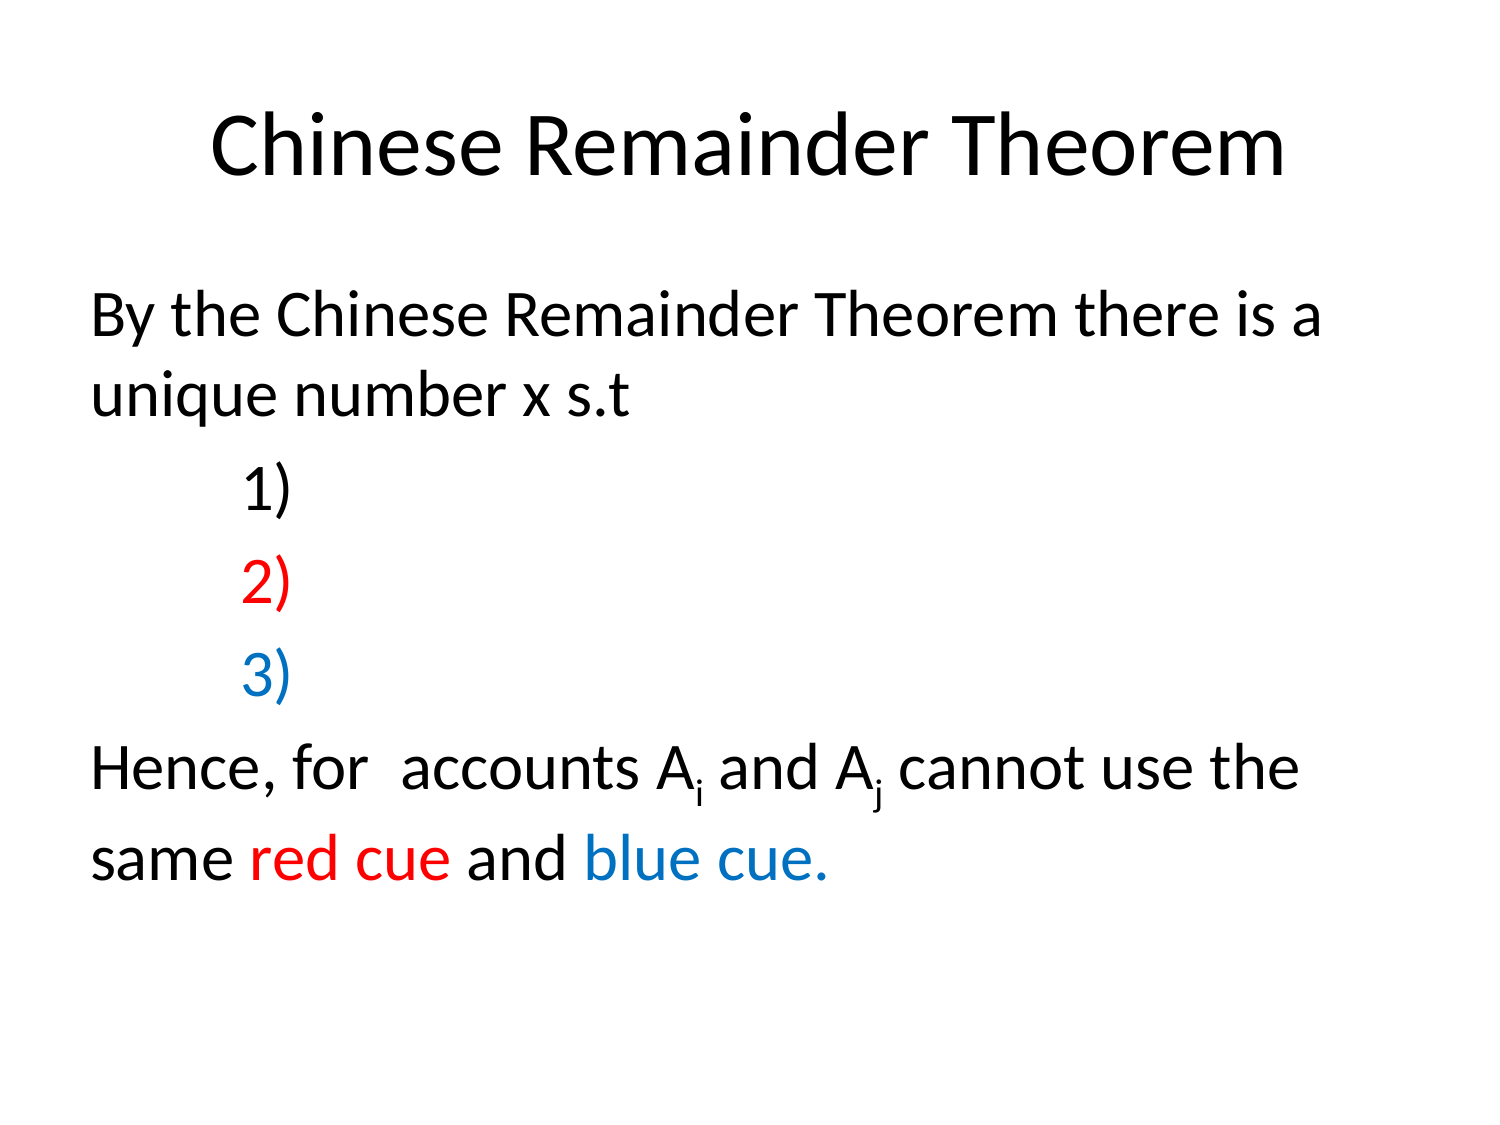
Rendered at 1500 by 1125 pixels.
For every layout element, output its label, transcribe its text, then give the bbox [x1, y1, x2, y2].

title Chinese Remainder Theorem [75, 45, 1425, 233]
